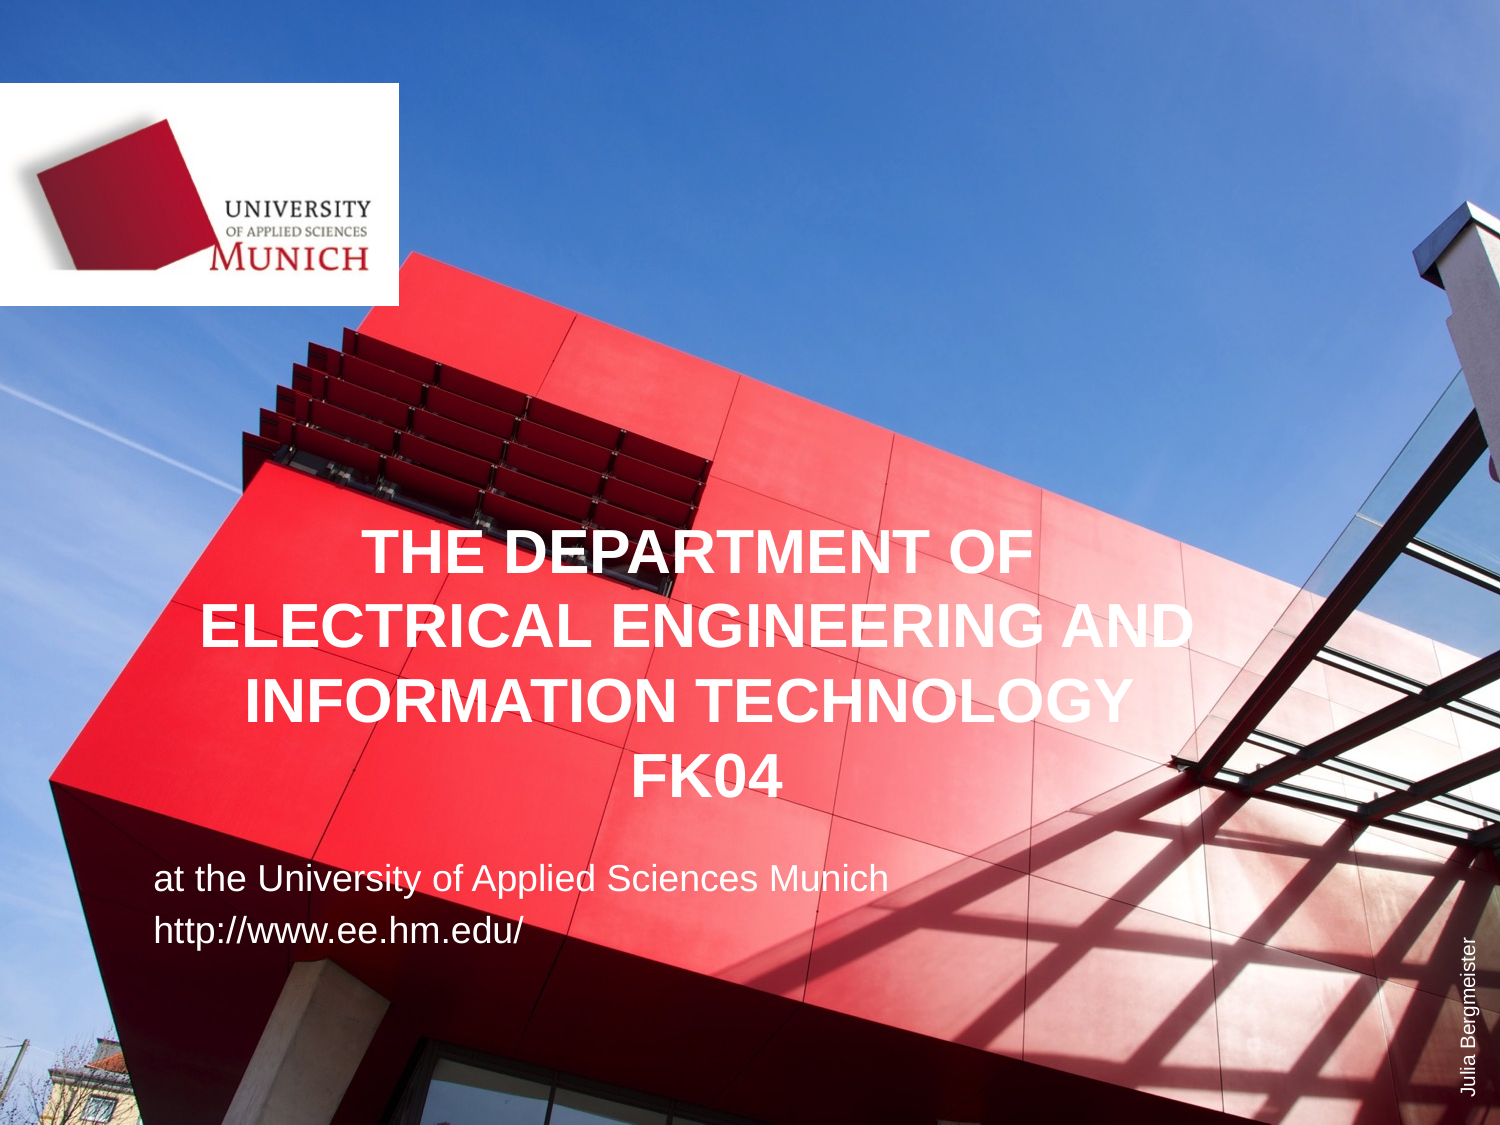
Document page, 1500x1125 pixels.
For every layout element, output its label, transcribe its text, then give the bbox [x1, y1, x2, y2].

list at the University of Applied Sciences Munich http://www.ee.hm.edu/ [138, 846, 1414, 925]
picture [0, 0, 1500, 1125]
title The Department of Electrical Engineering and Information Technology FK04 [138, 503, 1258, 823]
